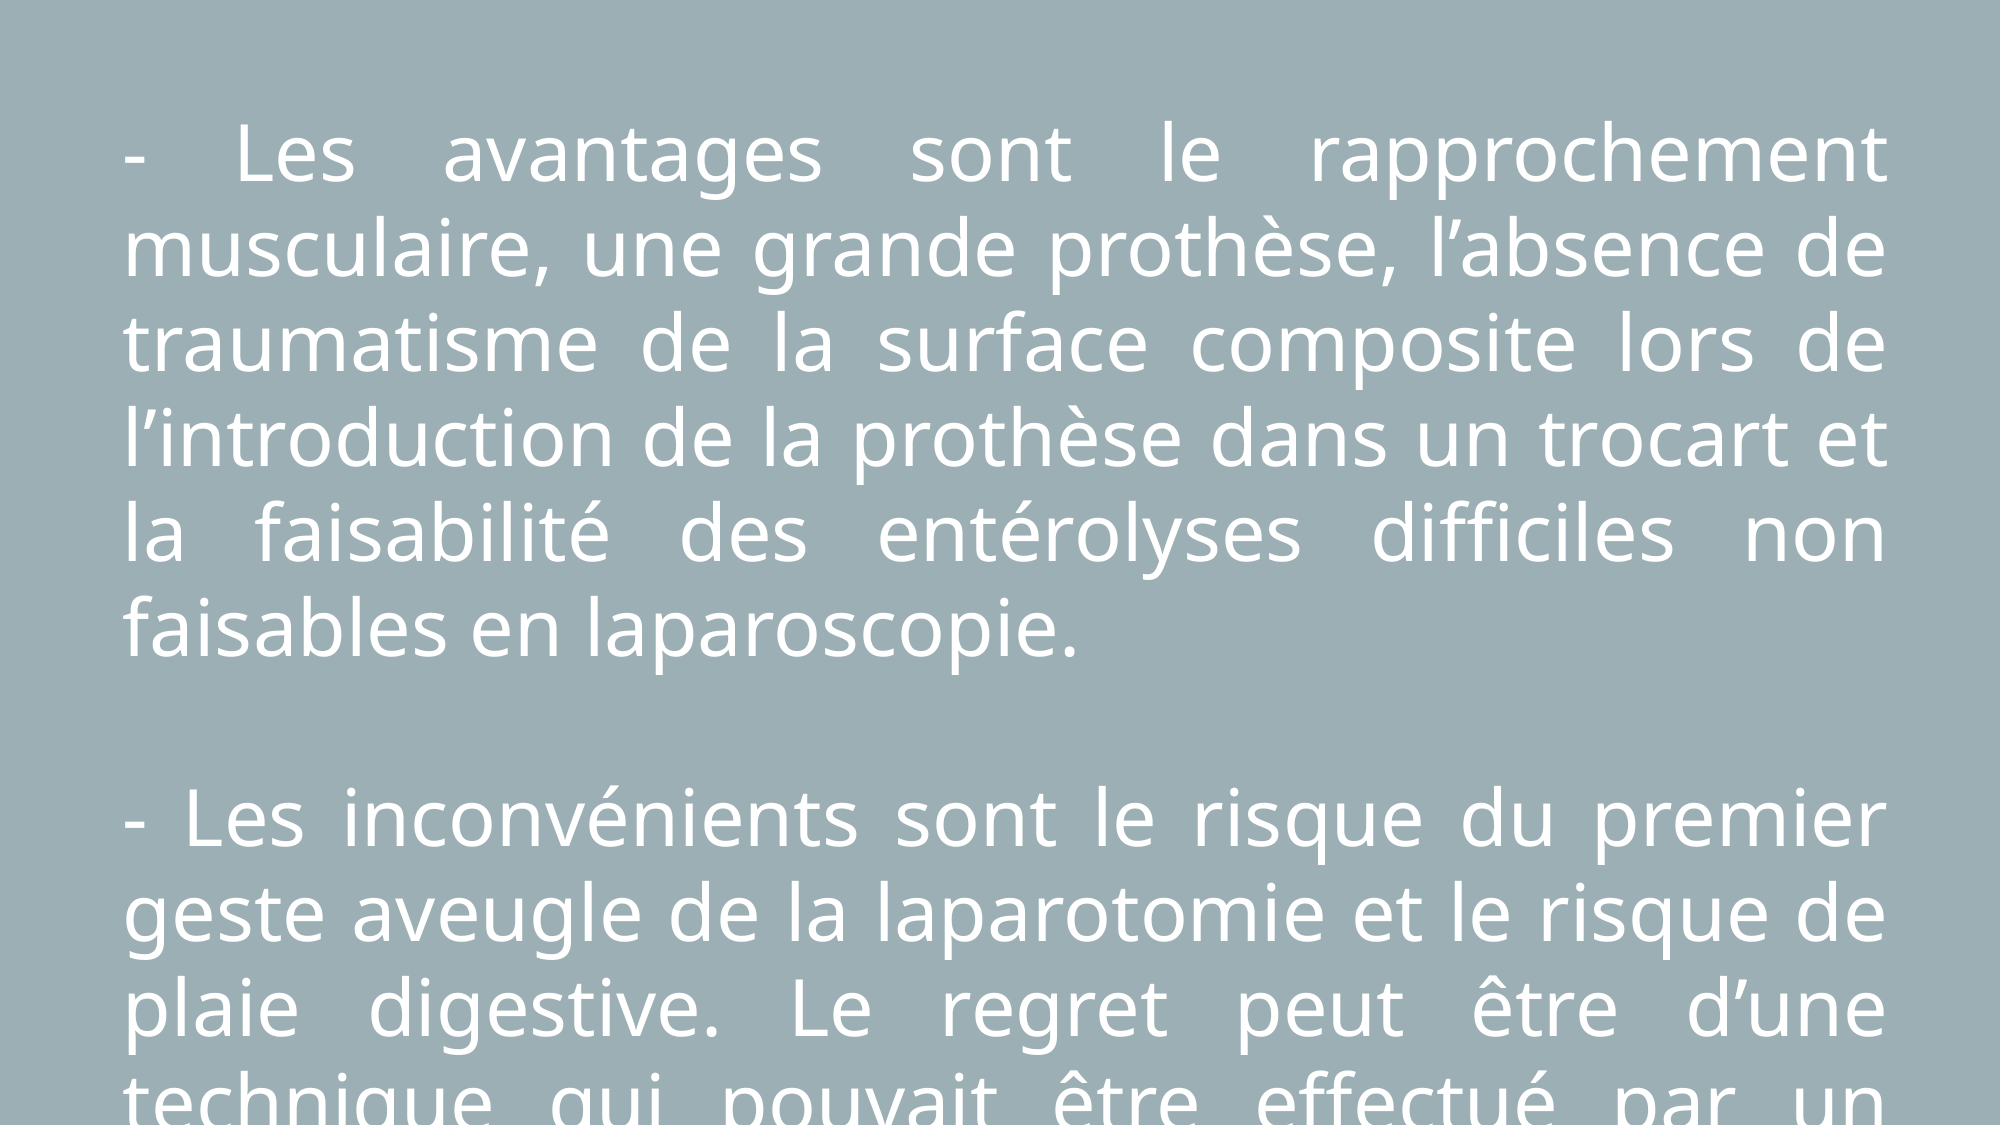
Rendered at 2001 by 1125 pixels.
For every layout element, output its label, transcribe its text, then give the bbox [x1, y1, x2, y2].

text_box - Les avantages sont le rapprochement musculaire, une grande prothèse, l’absence de traumatisme de la surface composite lors de l’introduction de la prothèse dans un trocart et la faisabilité des entérolyses difficiles non faisables en laparoscopie. - Les inconvénients sont le risque du premier geste aveugle de la laparotomie et le risque de plaie digestive. Le regret peut être d’une technique qui pouvait être effectué par un abord coelioscopique pur. [108, 94, 1904, 1125]
